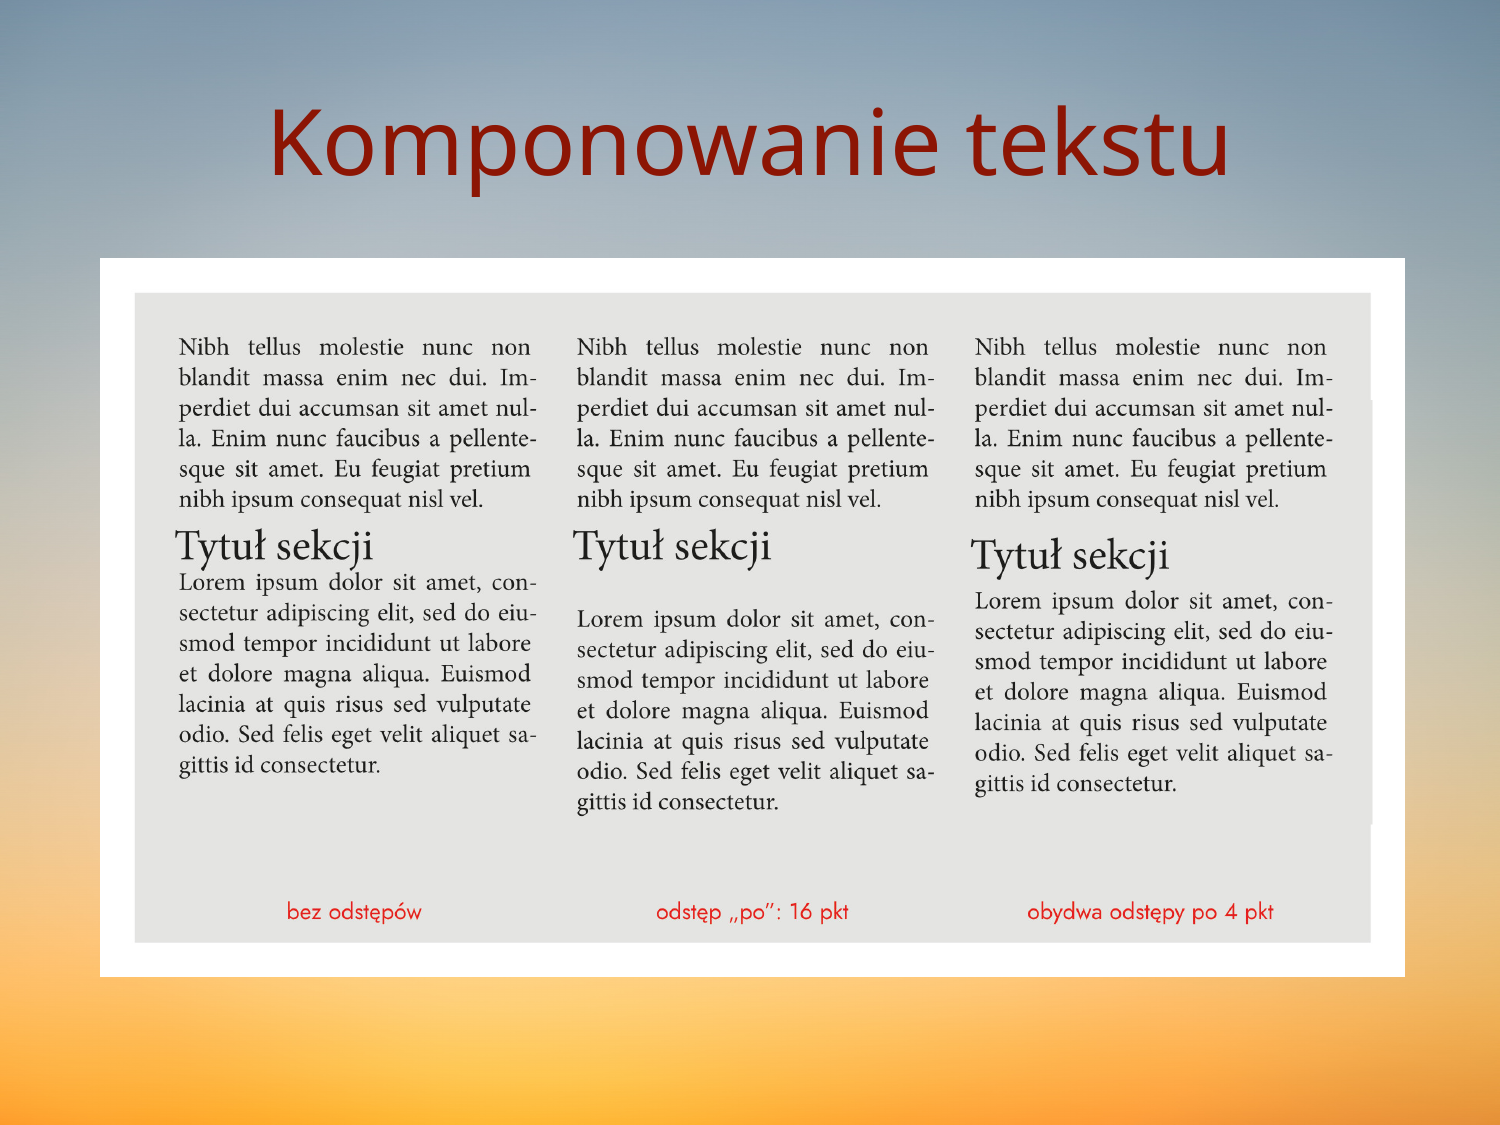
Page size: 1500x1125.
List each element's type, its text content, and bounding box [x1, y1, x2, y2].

picture [0, 0, 1500, 1125]
title Komponowanie tekstu [75, 45, 1425, 233]
